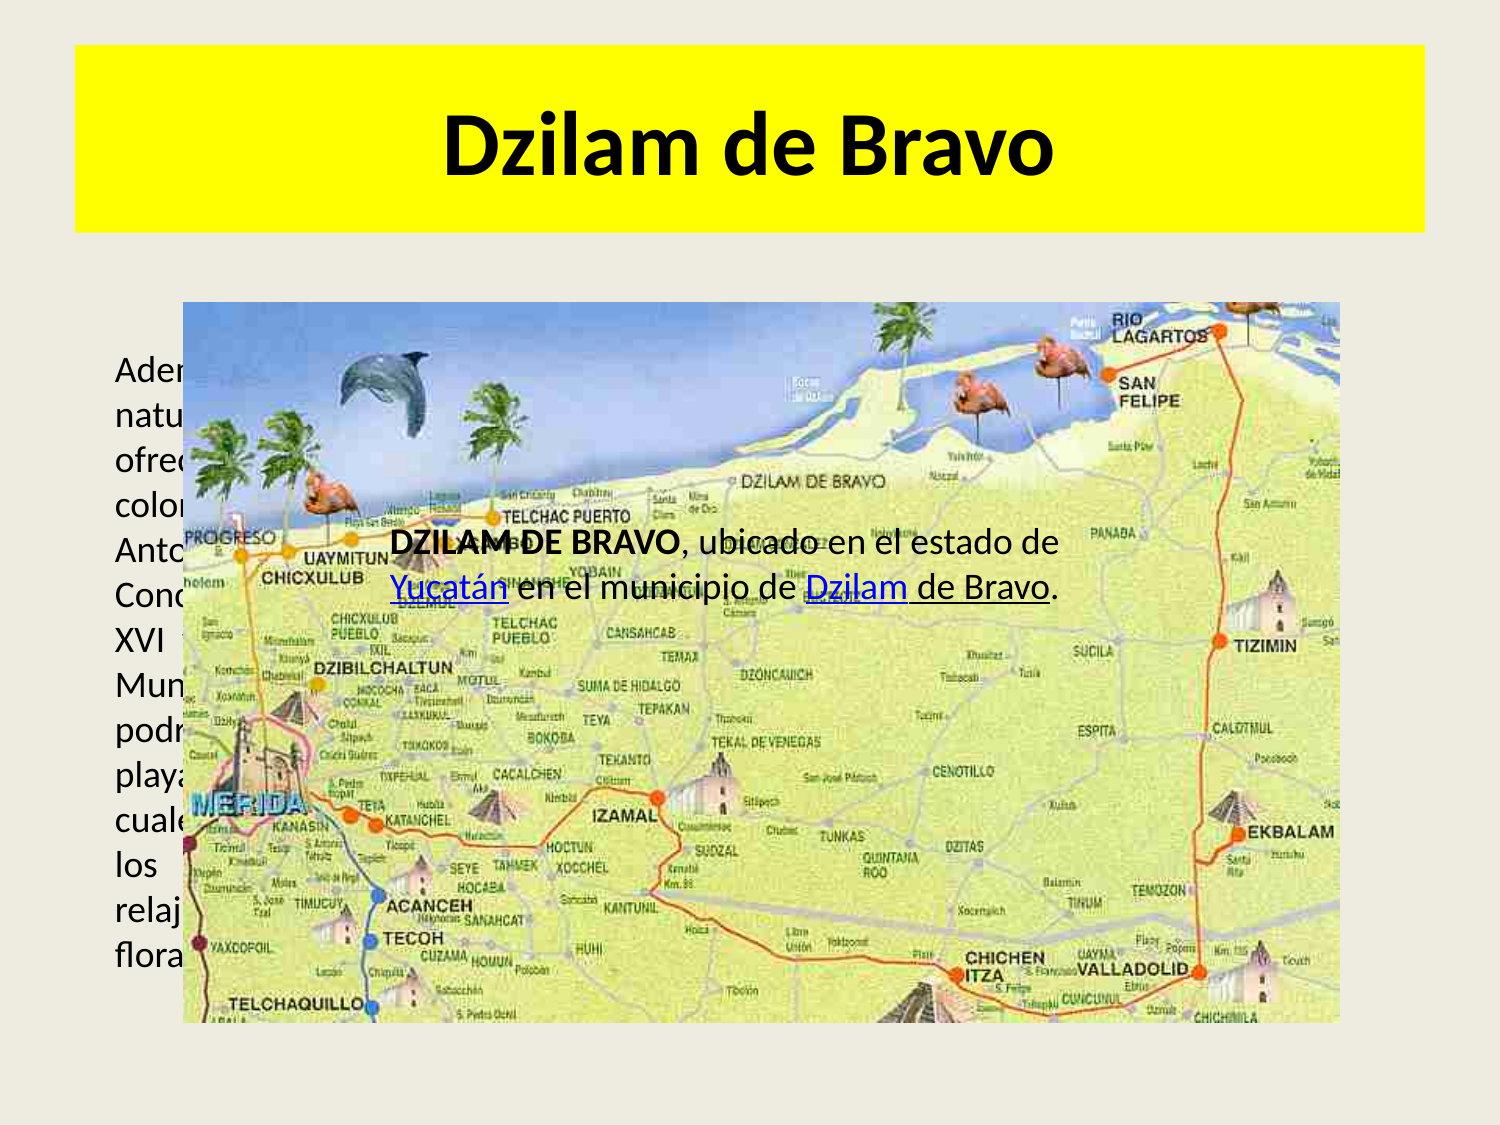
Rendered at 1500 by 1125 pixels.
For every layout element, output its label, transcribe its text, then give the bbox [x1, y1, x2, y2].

picture [182, 302, 1340, 1024]
text_box Además de las bellezas naturales y hermosas playas, ofrece recorridos de herencia colonial. Visite las iglesias de San Antonio de Padua, la Purísima Concepción y San Pedro, siglos XVI y XVII, así como el Palacio Municipal, siglo XIX, también podrá disfrutar de las tranquilas playas de la Costa Esmeralda, las cuales son aptas y seguras para los deportes acuáticos, relajación o admiración de la flora y fauna. [100, 338, 177, 983]
title Dzilam de Bravo [75, 45, 1425, 233]
